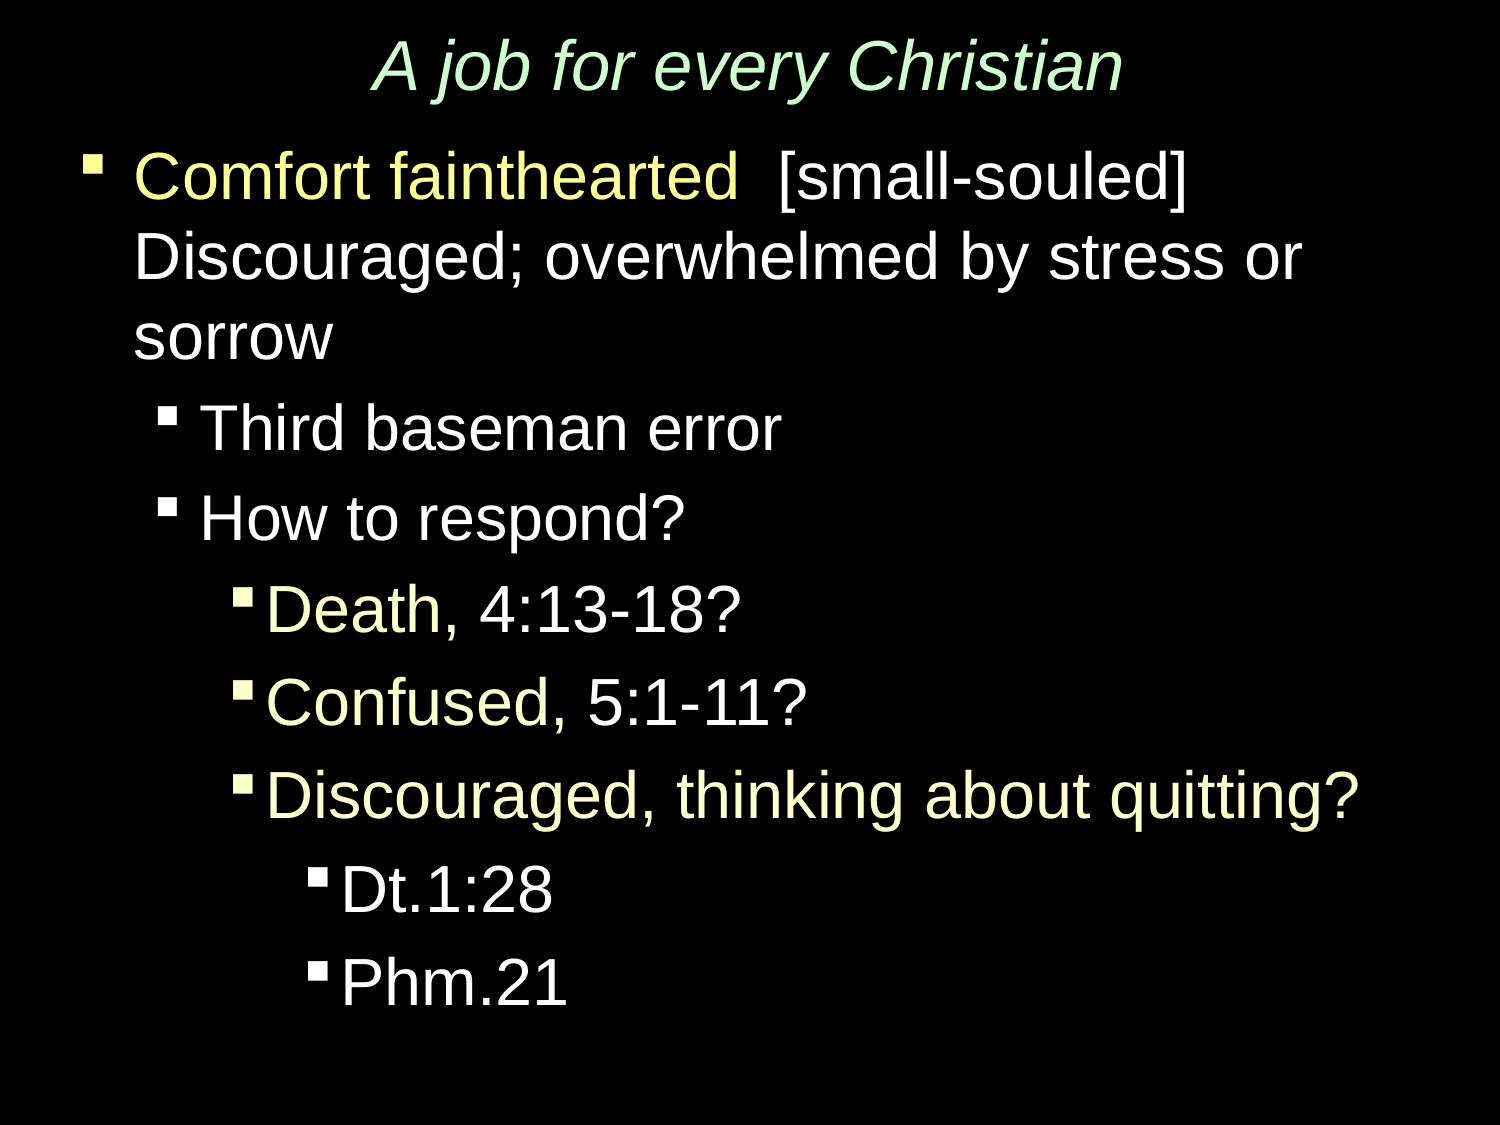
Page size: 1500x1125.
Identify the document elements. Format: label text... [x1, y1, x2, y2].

list Comfort fainthearted [small-souled] Discouraged; overwhelmed by stress or sorrow Third baseman error How to respond? Death, 4:13-18? Confused, 5:1-11? Discouraged, thinking about quitting? Dt.1:28 Phm.21 [62, 125, 1438, 1040]
title A job for every Christian [75, 0, 1425, 125]
